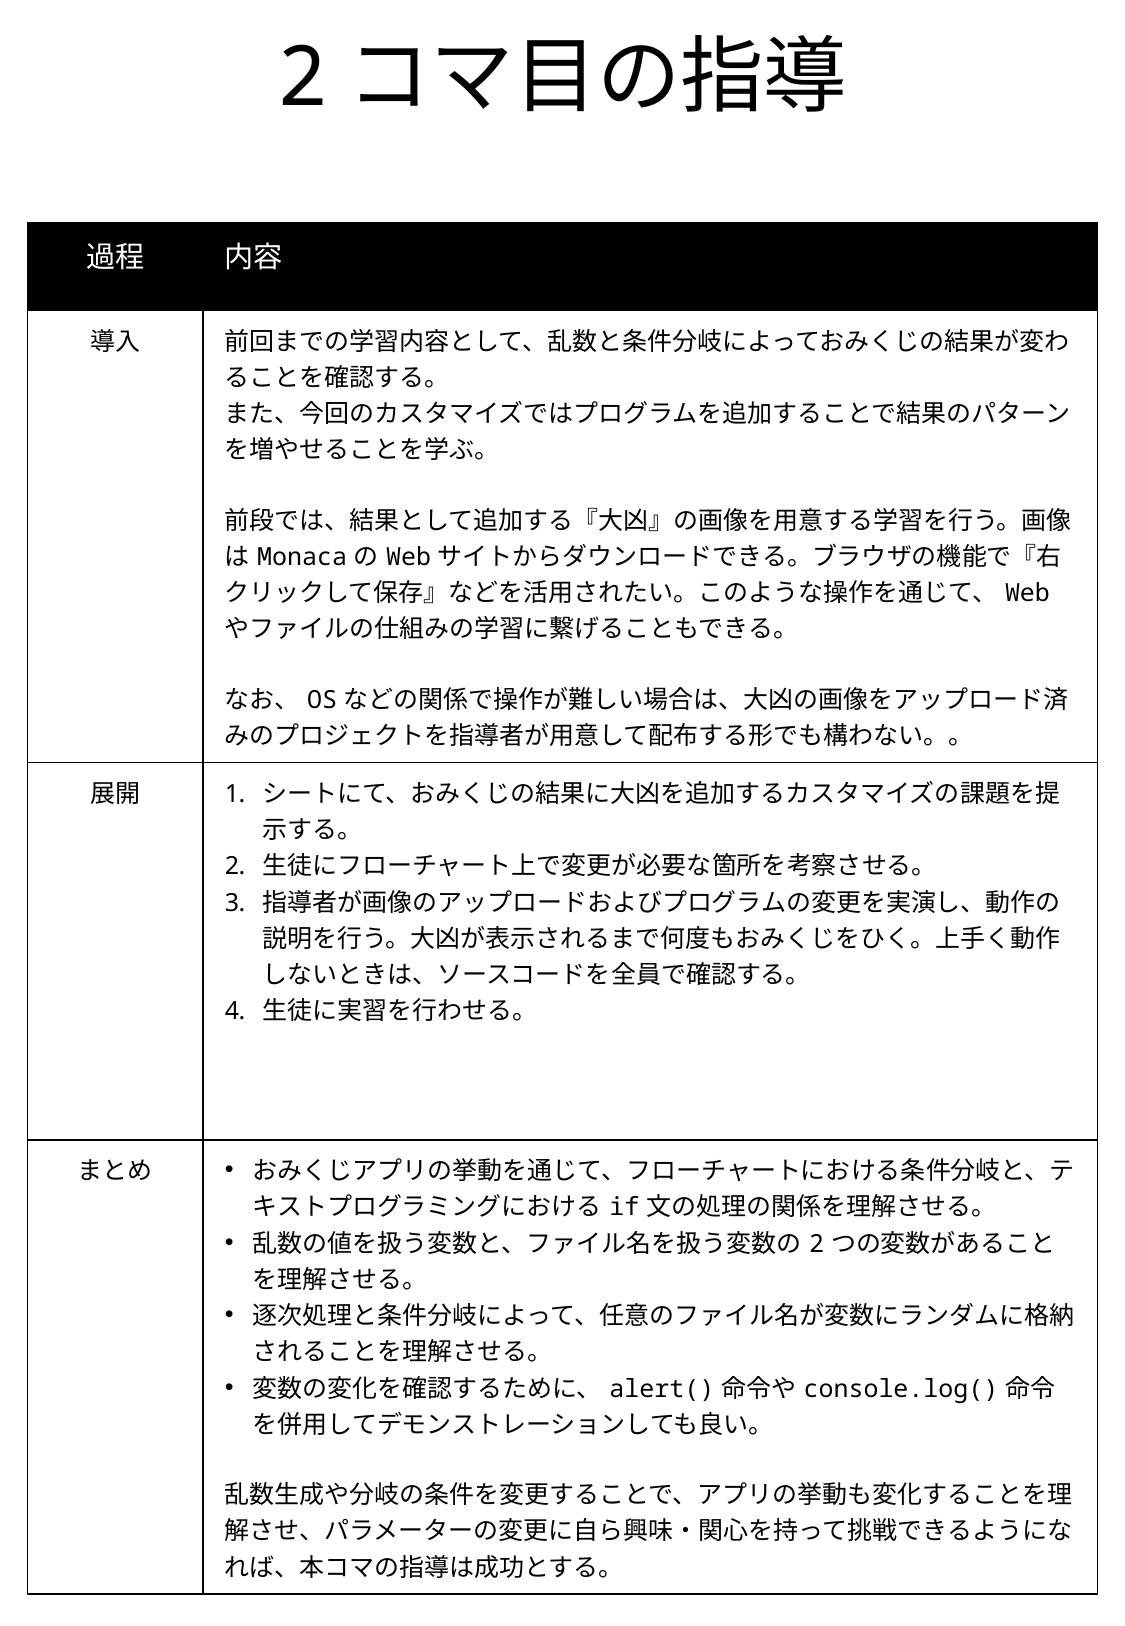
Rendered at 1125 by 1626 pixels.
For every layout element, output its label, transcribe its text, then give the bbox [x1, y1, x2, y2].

table_cell おみくじアプリの挙動を通じて、フローチャートにおける条件分岐と、テキストプログラミングにおけるif文の処理の関係を理解させる。 乱数の値を扱う変数と、ファイル名を扱う変数の2つの変数があることを理解させる。 逐次処理と条件分岐によって、任意のファイル名が変数にランダムに格納されることを理解させる。 変数の変化を確認するために、alert()命令やconsole.log()命令を併用してデモンストレーションしても良い。 乱数生成や分岐の条件を変更することで、アプリの挙動も変化することを理解させ、パラメーターの変更に自ら興味・関心を持って挑戦できるようになれば、本コマの指導は成功とする。 [204, 1141, 1097, 1593]
table_cell 展開 [28, 763, 202, 1139]
table_cell 前回までの学習内容として、乱数と条件分岐によっておみくじの結果が変わることを確認する。 また、今回のカスタマイズではプログラムを追加することで結果のパターンを増やせることを学ぶ。 前段では、結果として追加する『大凶』の画像を用意する学習を行う。画像はMonacaのWebサイトからダウンロードできる。ブラウザの機能で『右クリックして保存』などを活用されたい。このような操作を通じて、Webやファイルの仕組みの学習に繋げることもできる。 なお、OSなどの関係で操作が難しい場合は、大凶の画像をアップロード済みのプロジェクトを指導者が用意して配布する形でも構わない。。 [204, 311, 1097, 762]
table_cell シートにて、おみくじの結果に大凶を追加するカスタマイズの課題を提示する。 生徒にフローチャート上で変更が必要な箇所を考察させる。 指導者が画像のアップロードおよびプログラムの変更を実演し、動作の説明を行う。大凶が表示されるまで何度もおみくじをひく。上手く動作しないときは、ソースコードを全員で確認する。 生徒に実習を行わせる。 [204, 763, 1097, 1139]
table_cell まとめ [28, 1141, 202, 1593]
table_header 内容 [204, 224, 1097, 309]
table_header 過程 [28, 224, 202, 309]
title 2コマ目の指導 [84, 9, 1041, 132]
table_cell 導入 [28, 311, 202, 762]
